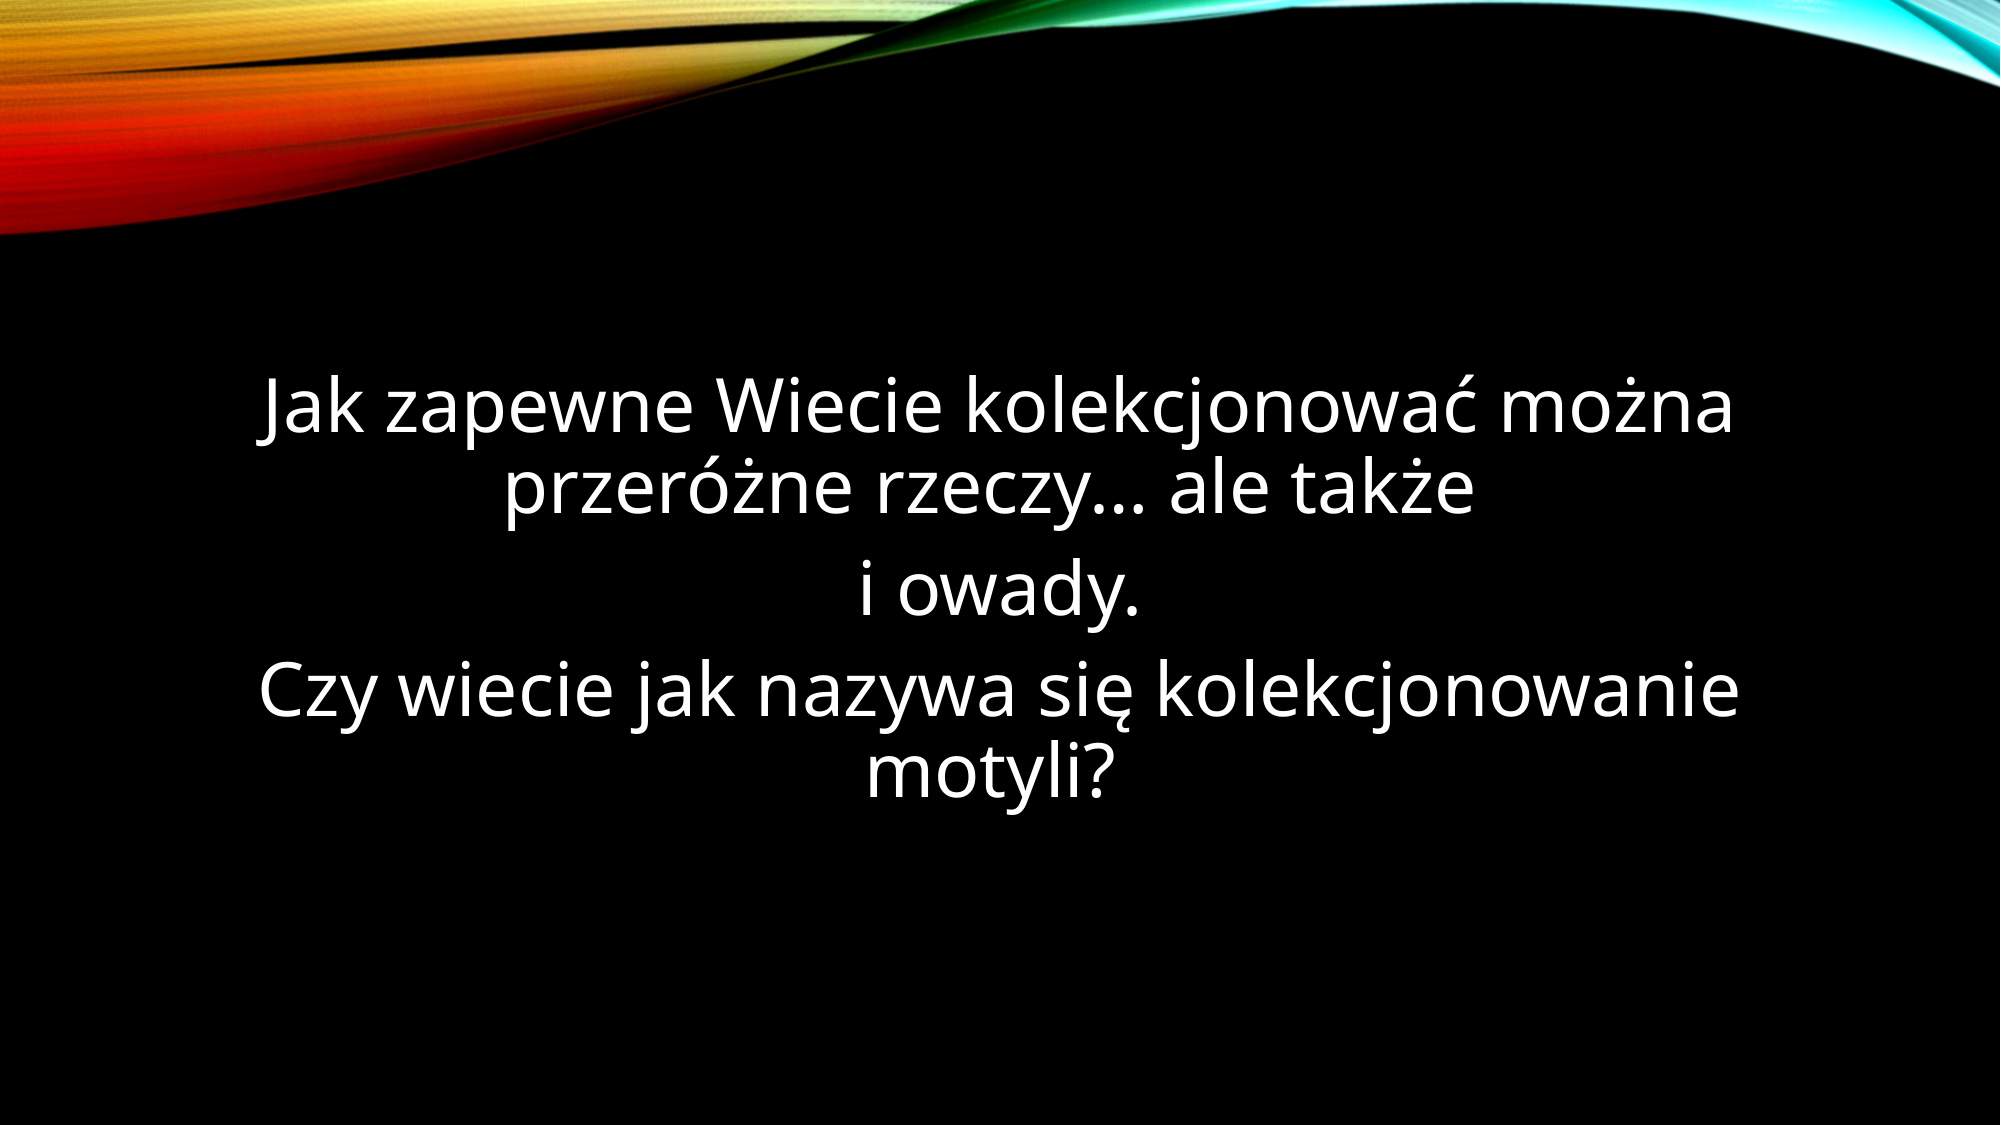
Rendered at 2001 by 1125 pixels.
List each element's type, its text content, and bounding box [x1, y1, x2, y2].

list Jak zapewne Wiecie kolekcjonować można przeróżne rzeczy… ale także i owady. Czy wiecie jak nazywa się kolekcjonowanie motyli? [112, 360, 1888, 1021]
picture [0, 0, 2000, 237]
